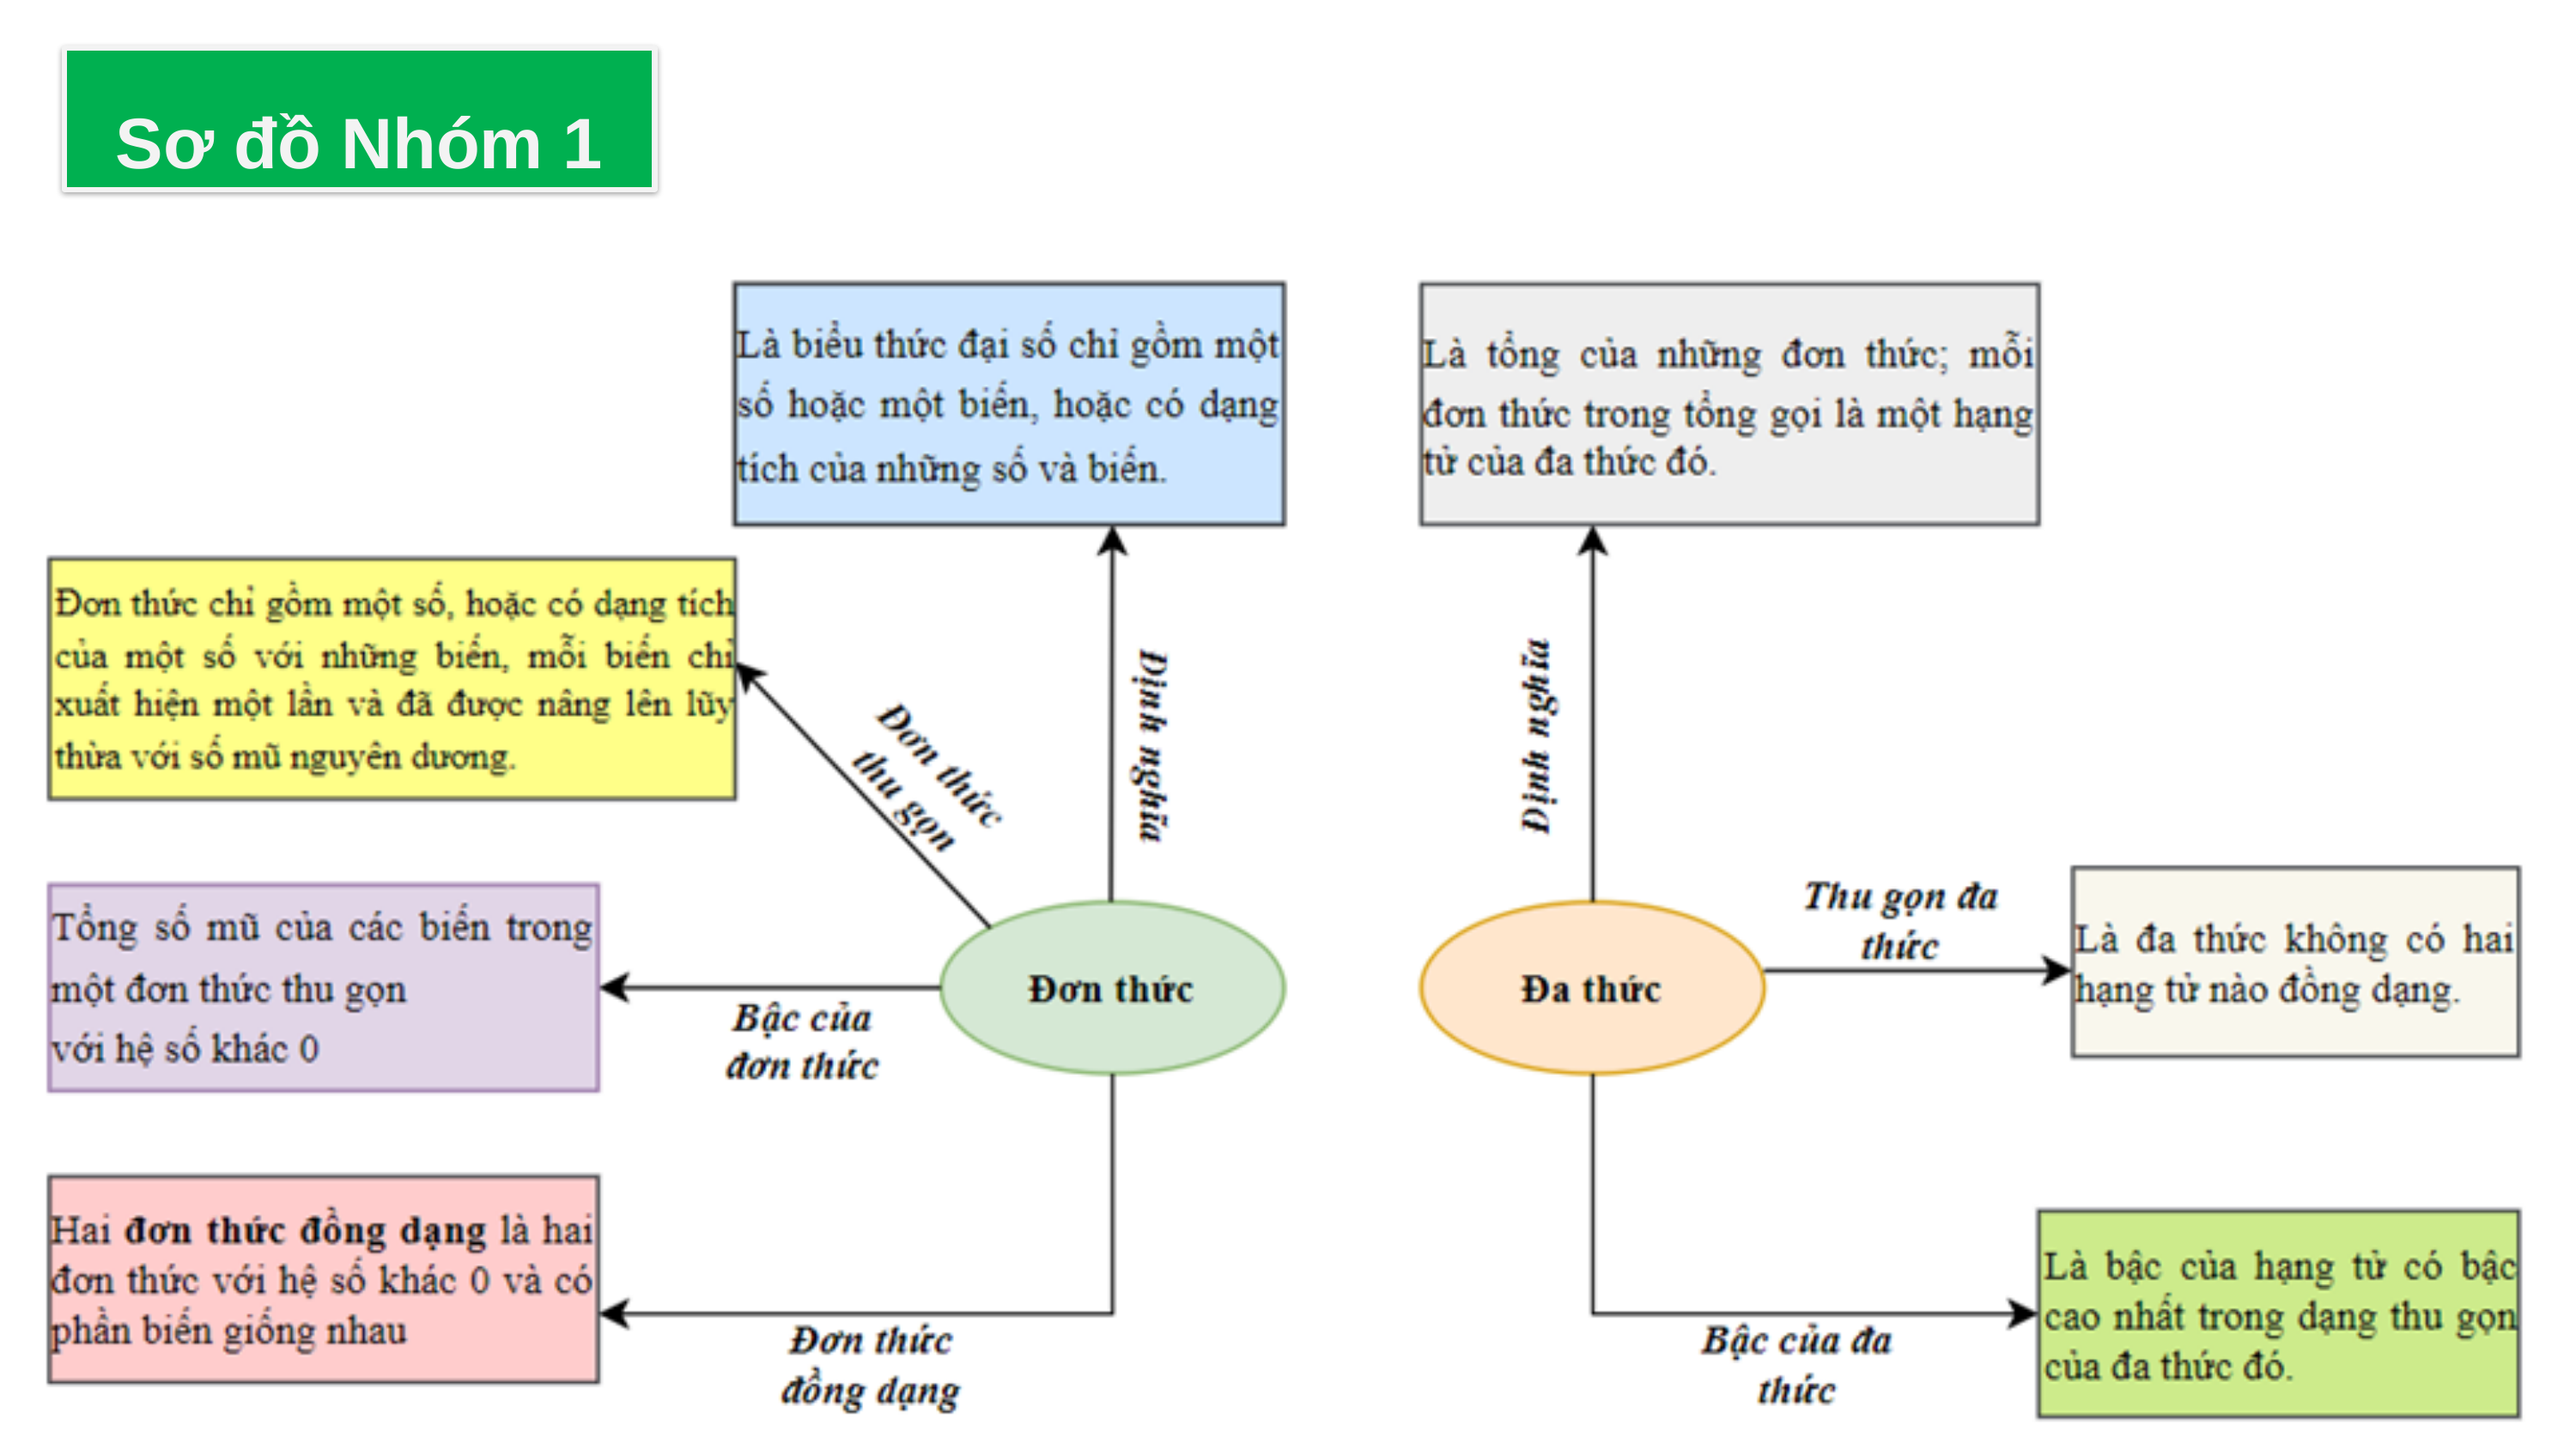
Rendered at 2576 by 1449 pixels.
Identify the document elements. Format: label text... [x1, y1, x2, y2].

picture [32, 219, 2544, 1449]
text_box Sơ đồ Nhóm 1 [64, 48, 655, 190]
